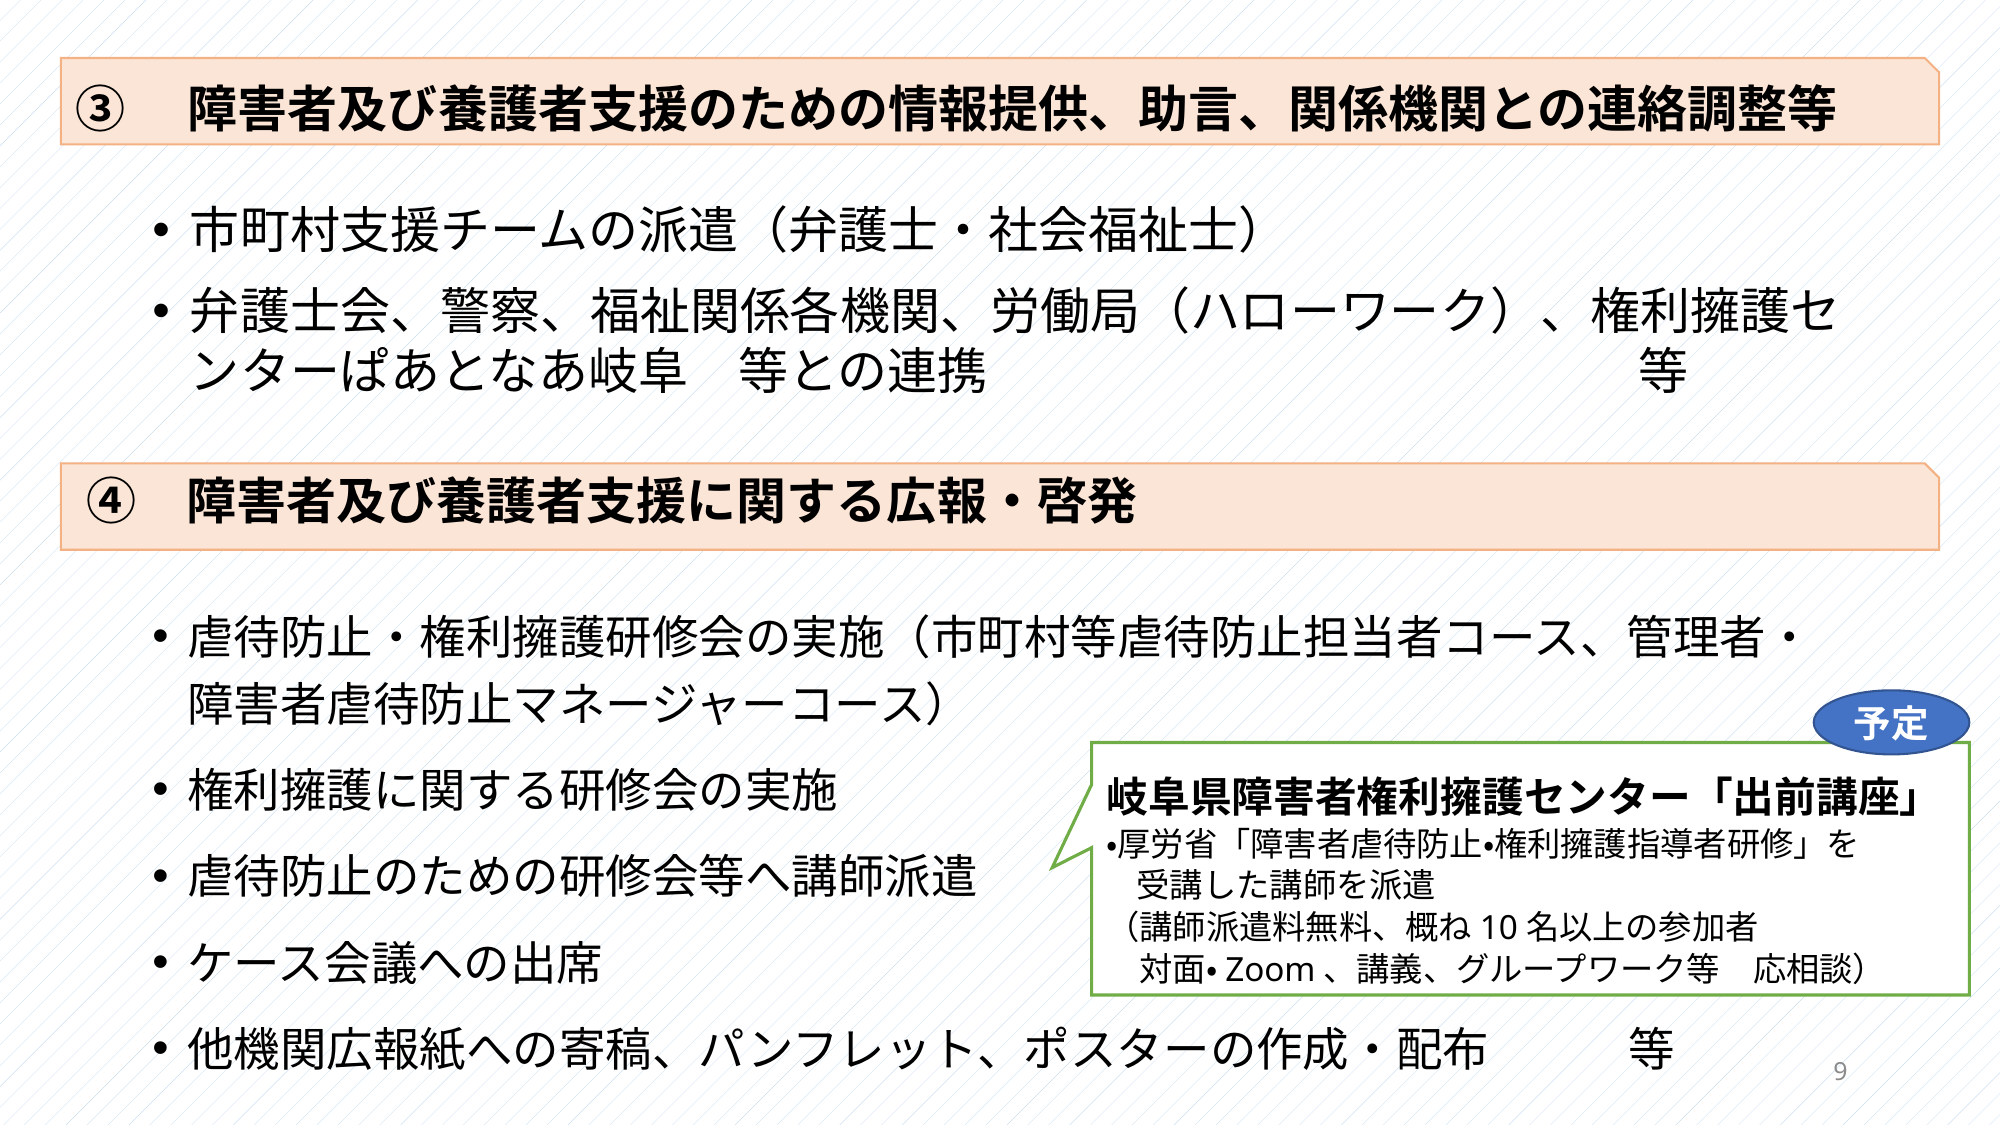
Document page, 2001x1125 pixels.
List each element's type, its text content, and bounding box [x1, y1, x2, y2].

text_box ④ 障害者及び養護者支援に関する広報・啓発 [34, 462, 1821, 537]
slide_number 9 [1412, 1042, 1863, 1103]
text_box 岐阜県障害者権利擁護センター「出前講座」 ・厚労省「障害者虐待防止・権利擁護指導者研修」を 受講した講師を派遣 （講師派遣料無料、概ね10名以上の参加者 対面・Zoom、講義、グループワーク等 応相談） [1050, 741, 1971, 997]
text_box [59, 462, 1941, 551]
text_box [59, 56, 1941, 146]
title ③ 障害者及び養護者支援のための情報提供、助言、関係機関との連絡調整等 [60, 57, 1881, 166]
text_box 予定 [1812, 689, 1971, 756]
text_box 虐待防止・権利擁護研修会の実施（市町村等虐待防止担当者コース、管理者・障害者虐待防止マネージャーコース） 権利擁護に関する研修会の実施 虐待防止のための研修会等へ講師派遣 ケース会議への出席 他機関広報紙への寄稿、パンフレット、ポスターの作成・配布 等 [137, 589, 1863, 1089]
list 市町村支援チームの派遣（弁護士・社会福祉士） 弁護士会、警察、福祉関係各機関、労働局（ハローワーク）、権利擁護センターぱあとなあ岐阜 等との連携 等 [137, 197, 1863, 411]
